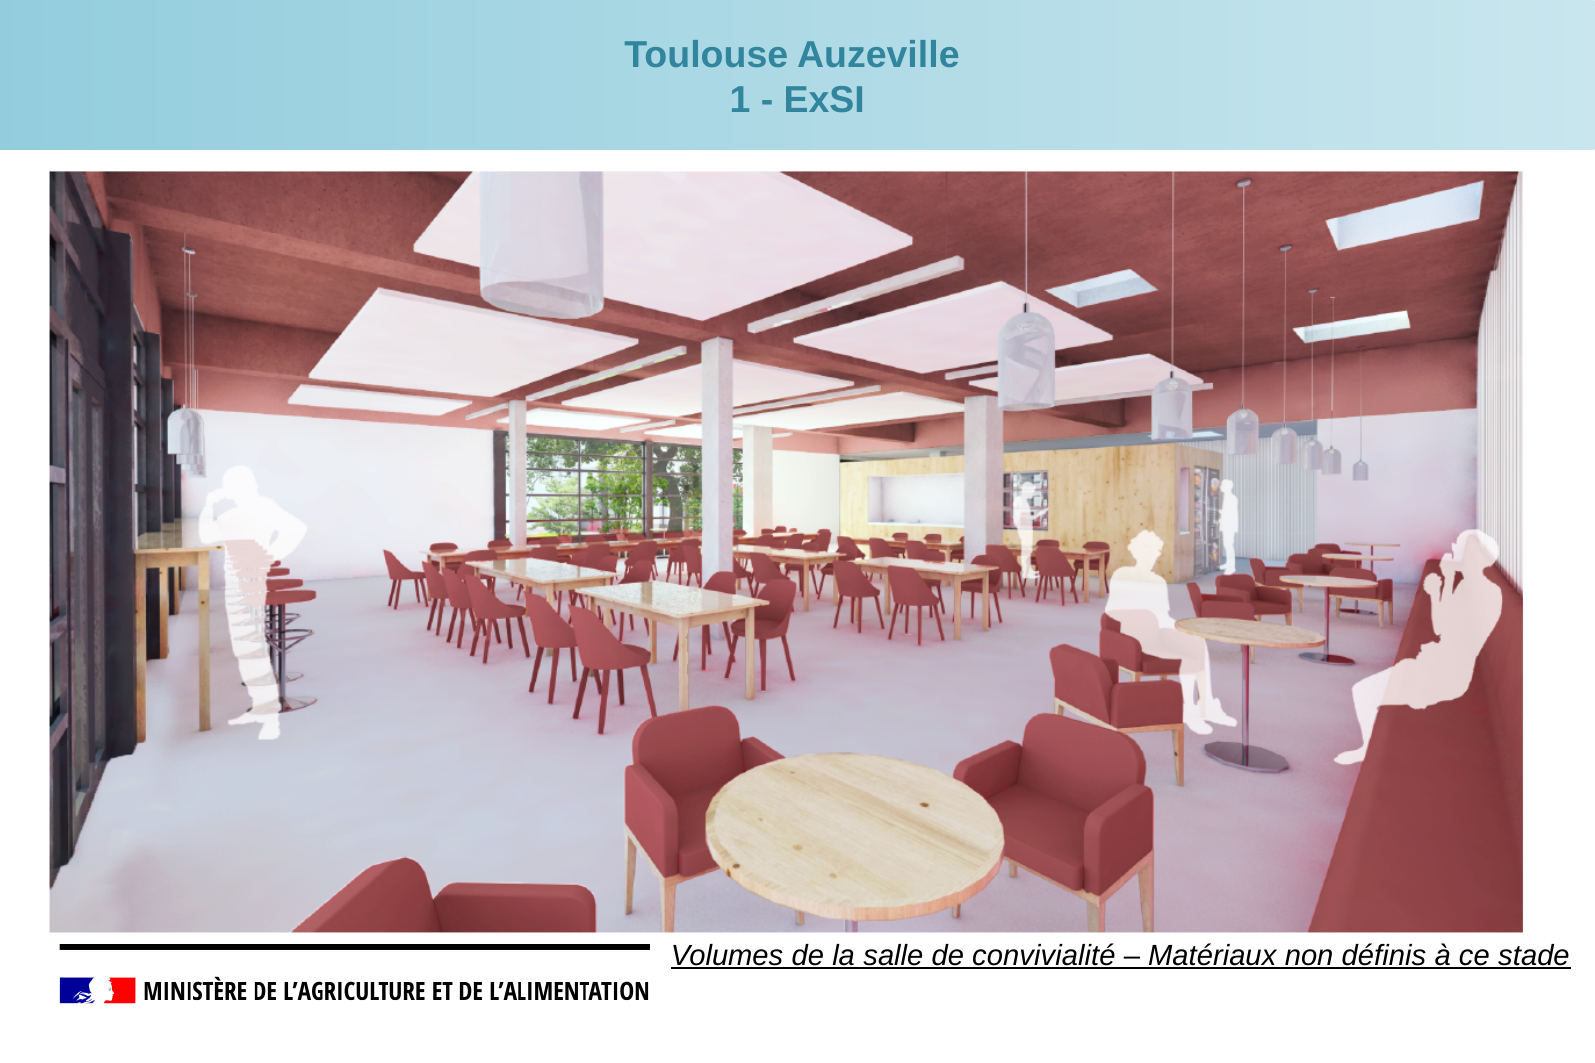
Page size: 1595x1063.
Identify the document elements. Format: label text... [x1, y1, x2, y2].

text_box Volumes de la salle de convivialité – Matériaux non définis à ce stade [655, 928, 1595, 979]
picture [59, 944, 650, 1004]
picture [44, 168, 1531, 936]
text_box Toulouse Auzeville 1 - ExSI [0, 0, 1595, 152]
